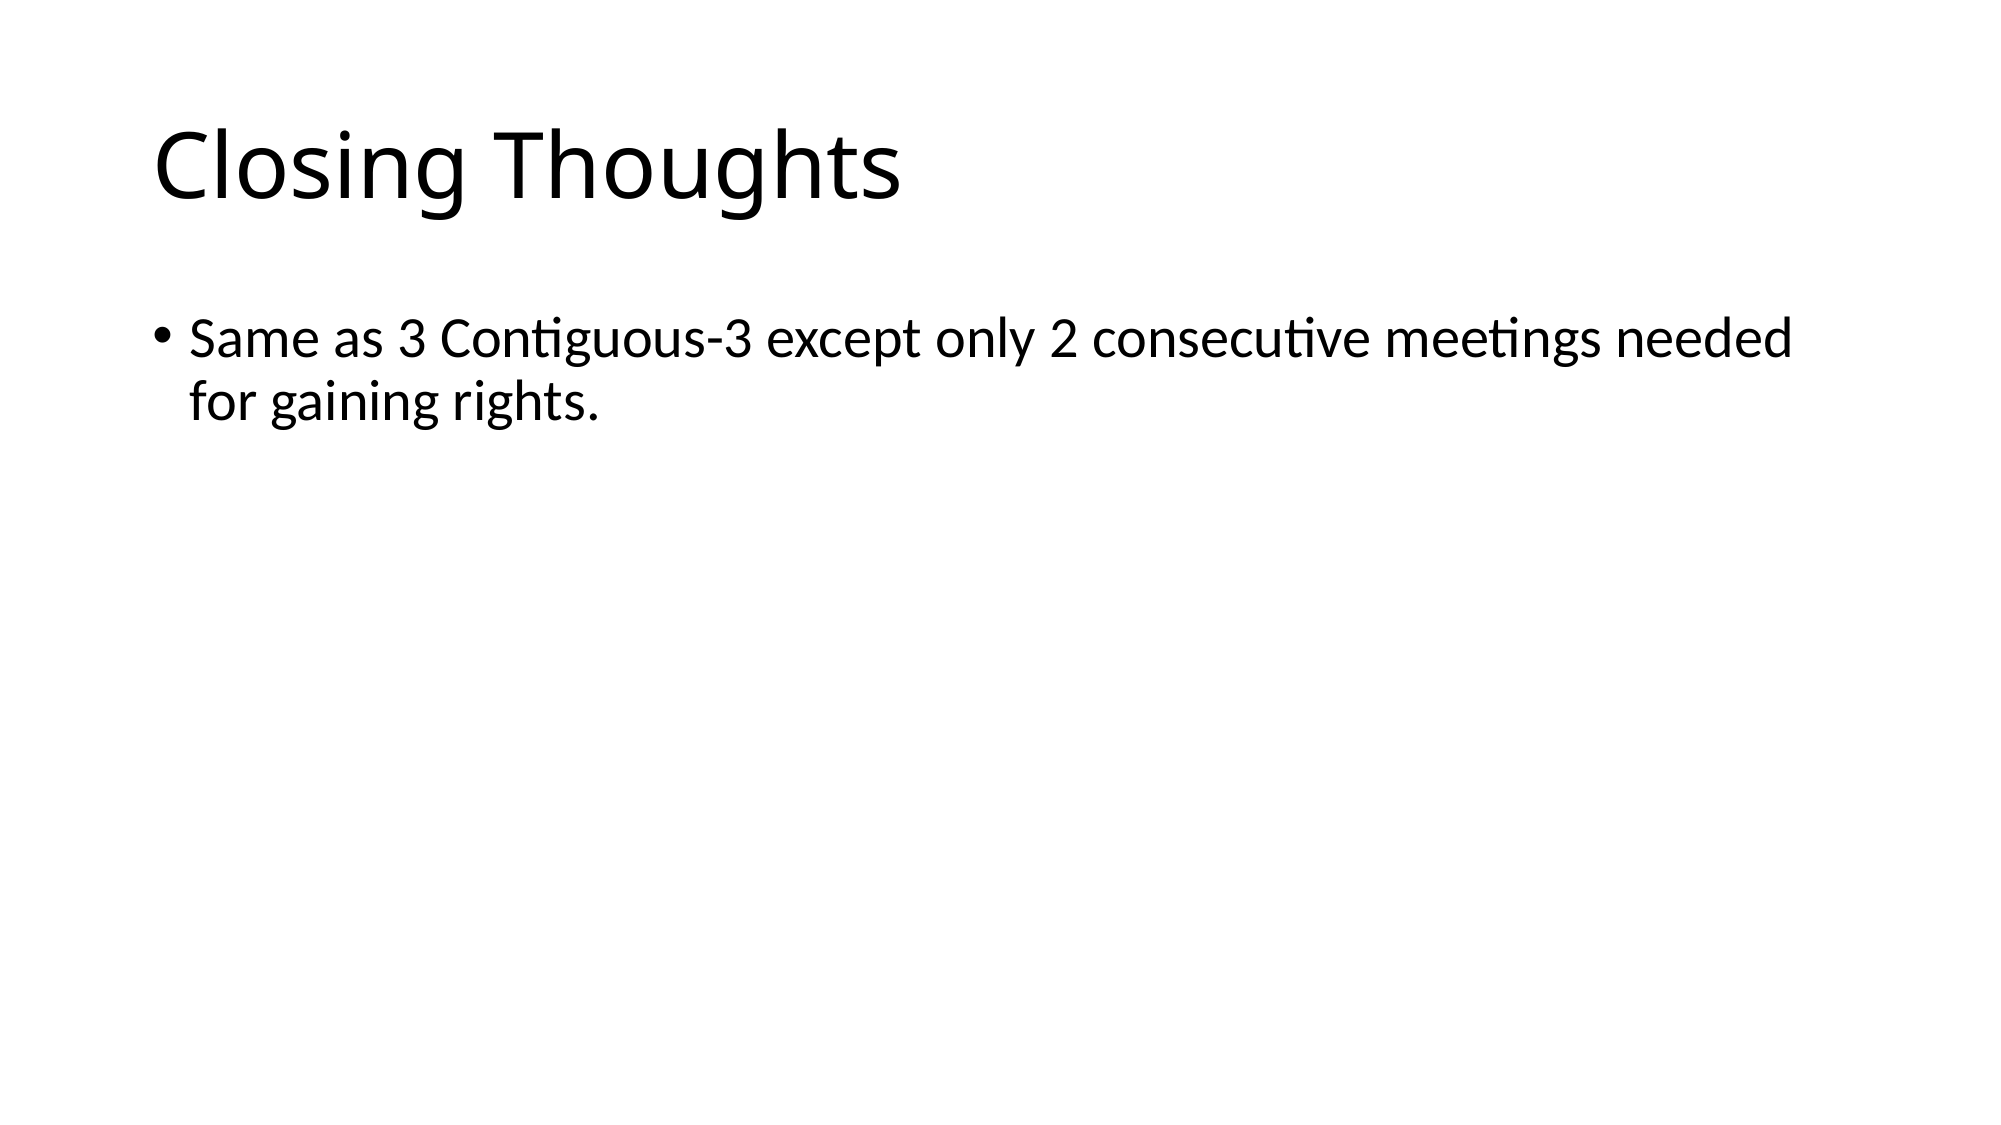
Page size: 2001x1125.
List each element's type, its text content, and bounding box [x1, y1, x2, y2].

list Same as 3 Contiguous-3 except only 2 consecutive meetings needed for gaining rights. [137, 299, 1863, 1014]
title Closing Thoughts [137, 59, 1863, 278]
